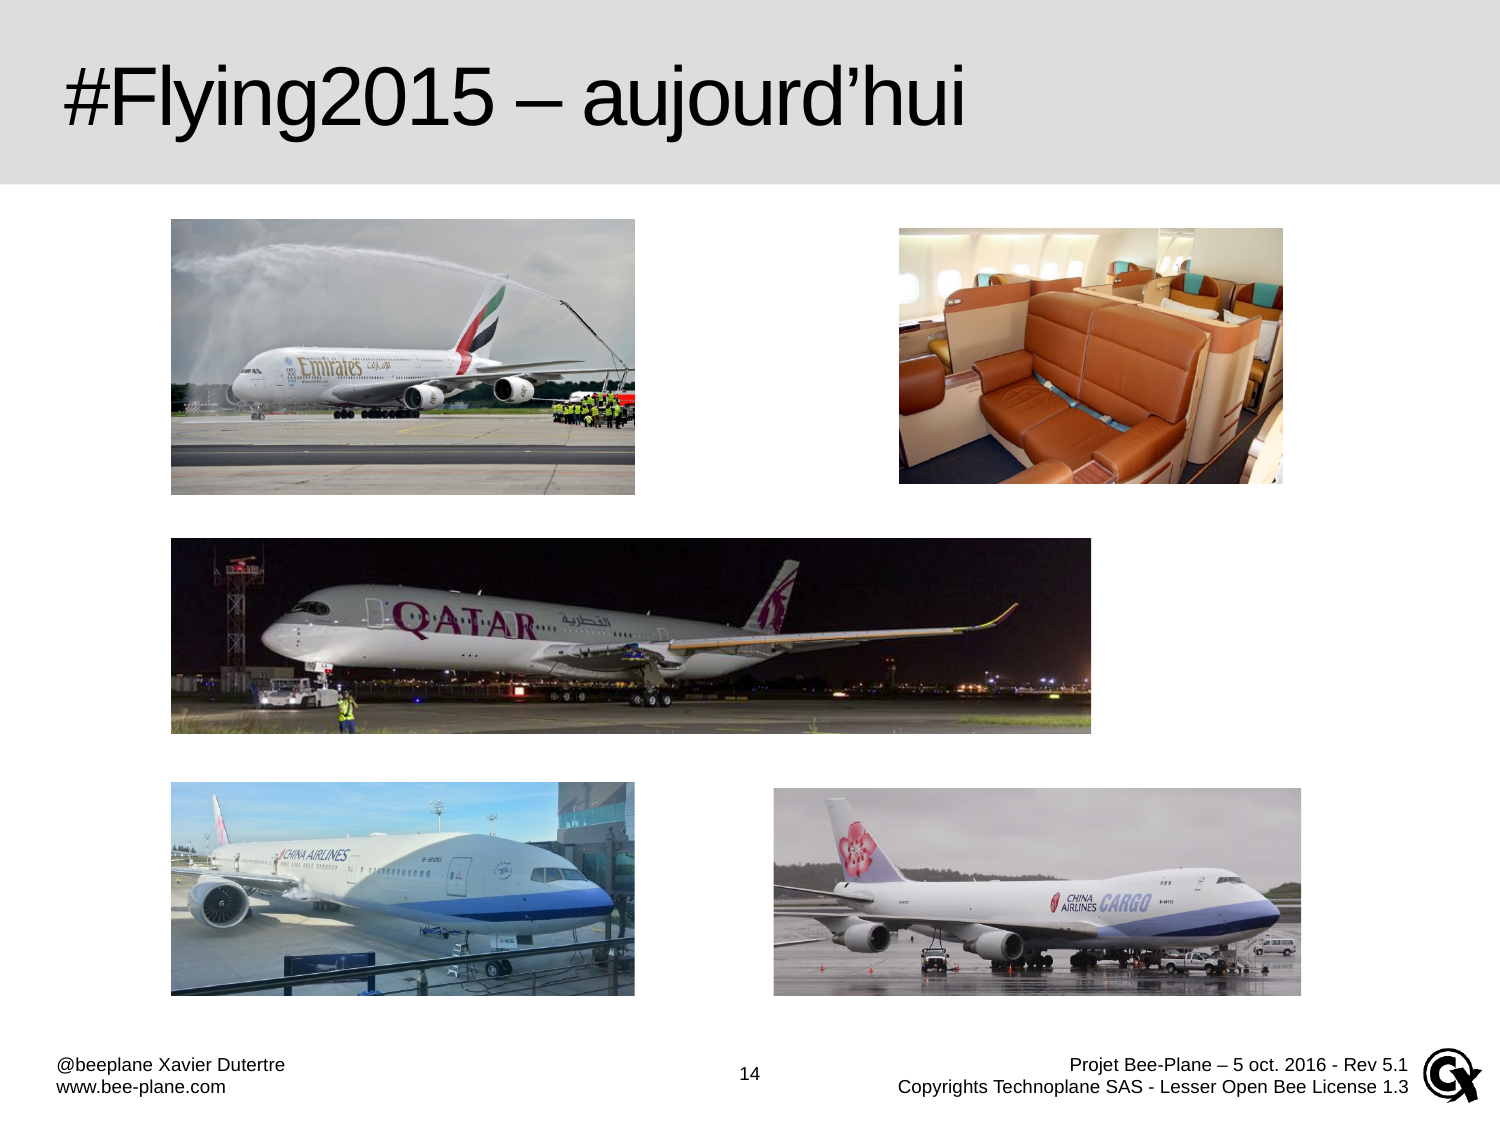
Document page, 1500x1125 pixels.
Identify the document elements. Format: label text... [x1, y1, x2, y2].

picture [170, 538, 1092, 734]
picture [773, 788, 1302, 996]
picture [170, 782, 635, 996]
picture [1421, 1046, 1483, 1104]
picture [170, 219, 635, 495]
title #Flying2015 – aujourd’hui [49, 10, 1400, 174]
picture [899, 228, 1283, 484]
